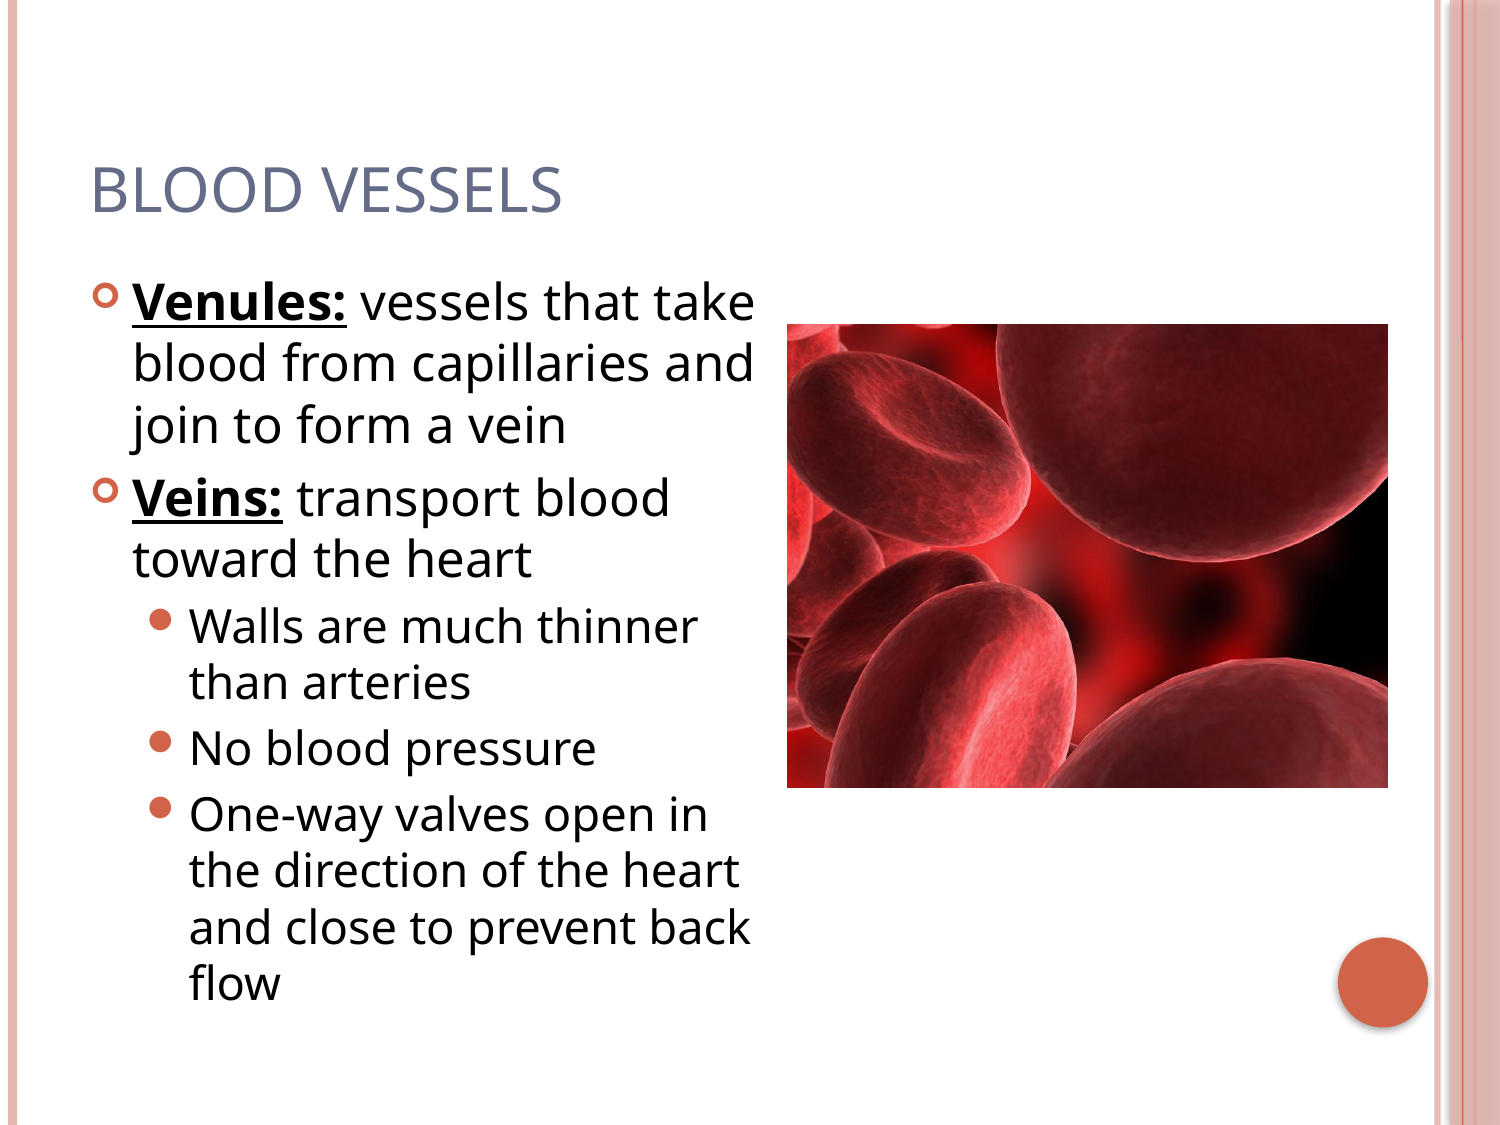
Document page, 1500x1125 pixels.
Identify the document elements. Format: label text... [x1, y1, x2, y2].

title Blood Vessels [75, 45, 1300, 233]
picture [786, 324, 1388, 788]
list Venules: vessels that take blood from capillaries and join to form a vein Veins: transport blood toward the heart Walls are much thinner than arteries No blood pressure One-way valves open in the direction of the heart and close to prevent back flow [75, 262, 775, 1075]
